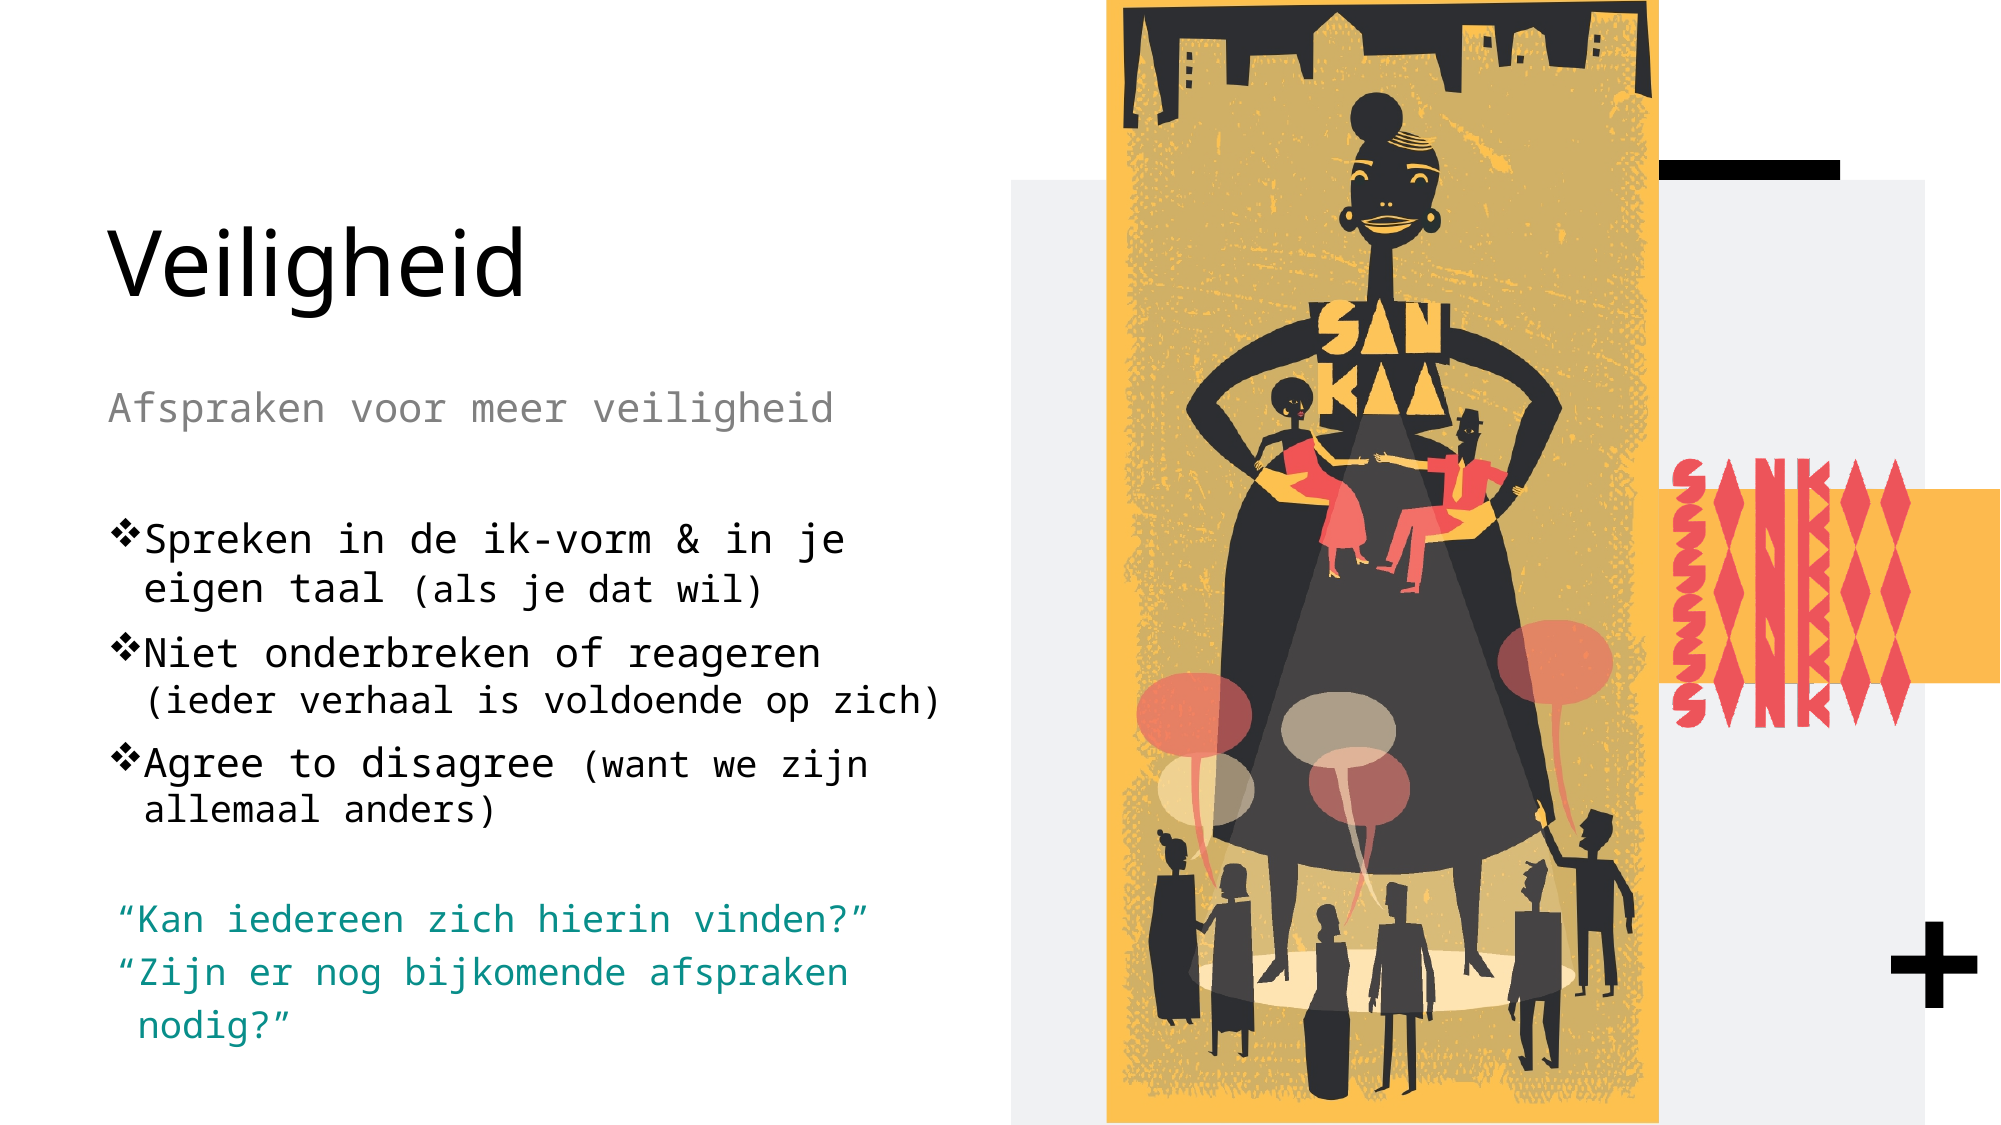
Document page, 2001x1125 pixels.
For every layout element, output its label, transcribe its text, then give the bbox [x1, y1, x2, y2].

title Veiligheid [92, 197, 1103, 435]
picture [1103, 0, 2000, 1125]
text_box Afspraken voor meer veiligheid Spreken in de ik-vorm & in je eigen taal (als je dat wil) Niet onderbreken of reageren (ieder verhaal is voldoende op zich) Agree to disagree (want we zijn allemaal anders) “Kan iedereen zich hierin vinden?” “Zijn er nog bijkomende afspraken nodig?” [92, 375, 991, 1065]
